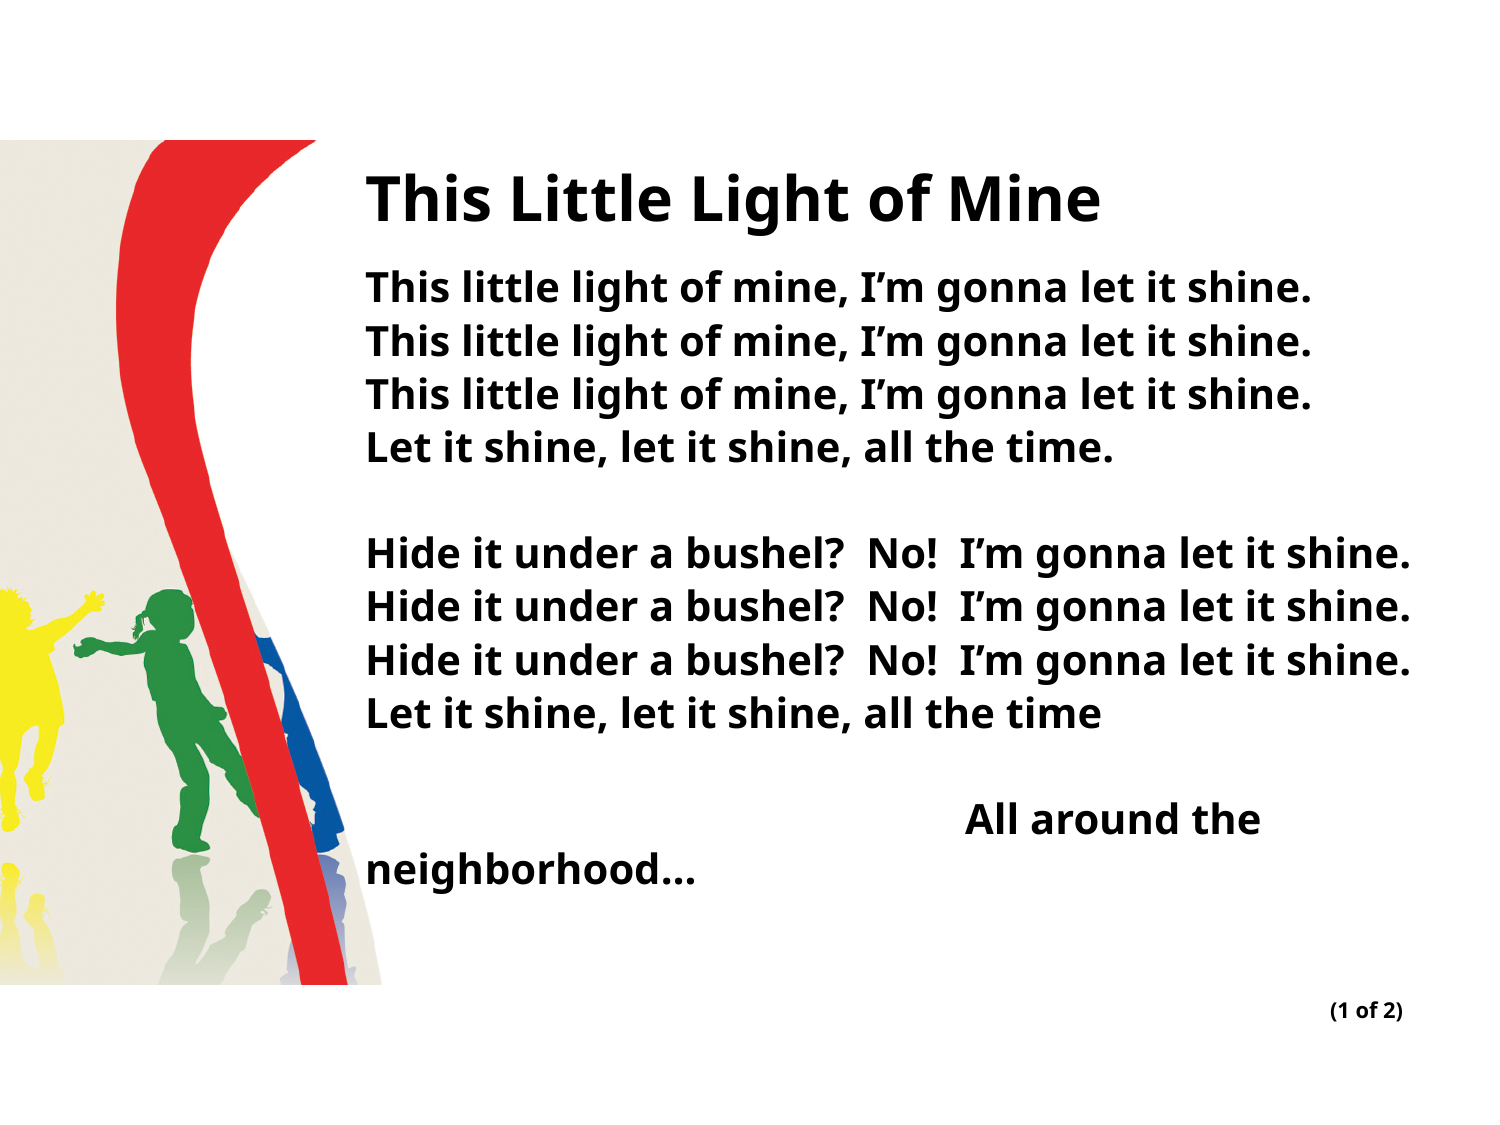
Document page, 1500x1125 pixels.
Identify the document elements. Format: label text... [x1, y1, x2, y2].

picture [0, 140, 1500, 985]
text_box This Little Light of Mine This little light of mine, I’m gonna let it shine. This little light of mine, I’m gonna let it shine. This little light of mine, I’m gonna let it shine. Let it shine, let it shine, all the time. Hide it under a bushel? No! I’m gonna let it shine. Hide it under a bushel? No! I’m gonna let it shine. Hide it under a bushel? No! I’m gonna let it shine. Let it shine, let it shine, all the time All around the neighborhood… (1 of 2) [359, 985, 1456, 1031]
